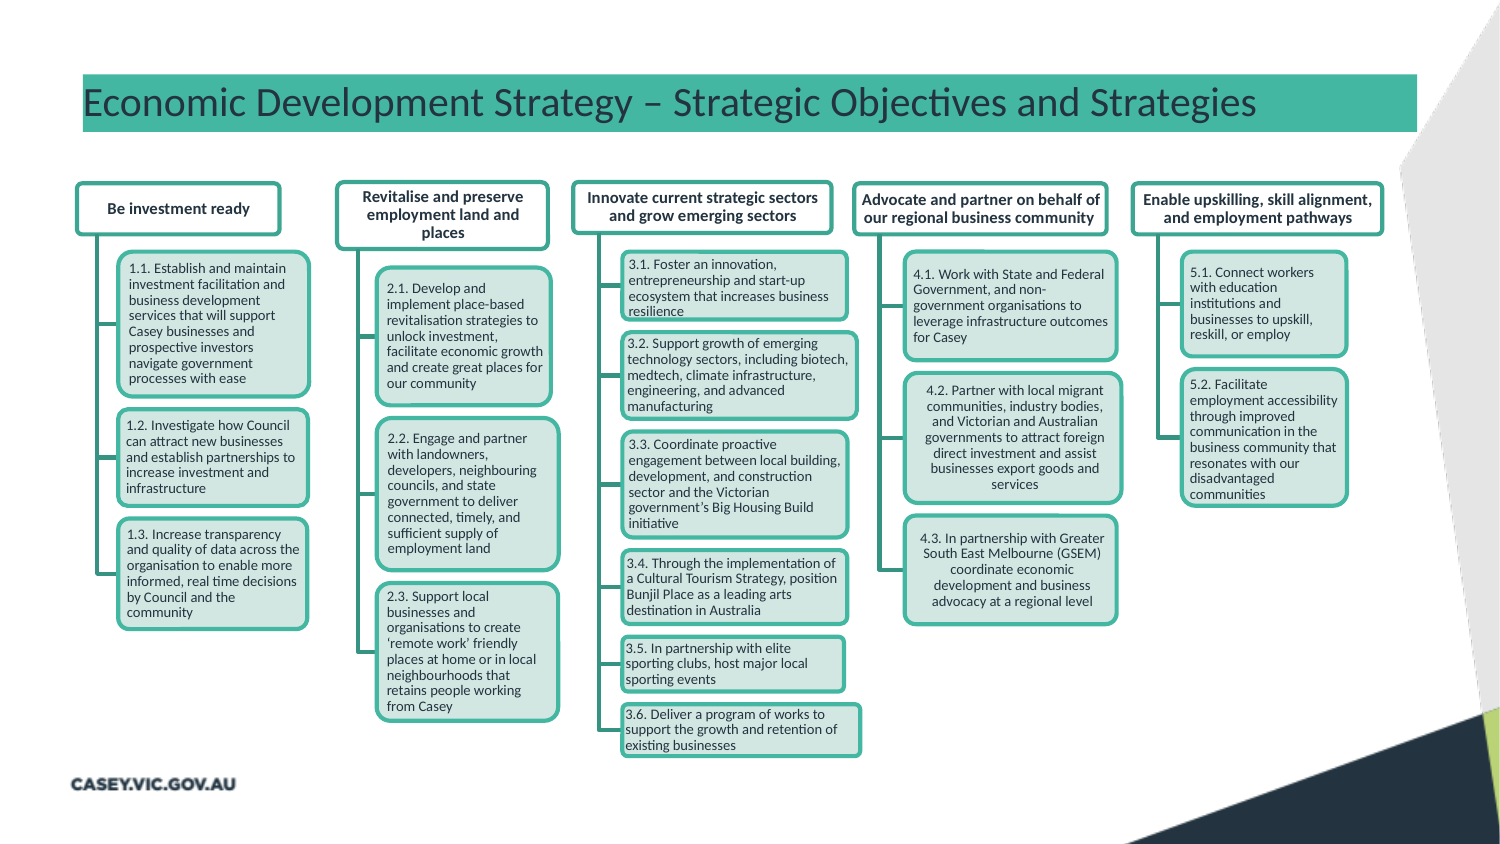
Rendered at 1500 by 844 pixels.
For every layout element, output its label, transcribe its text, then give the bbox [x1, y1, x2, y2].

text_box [76, 171, 1383, 773]
list Economic Development Strategy – Strategic Objectives and Strategies [82, 74, 1418, 132]
